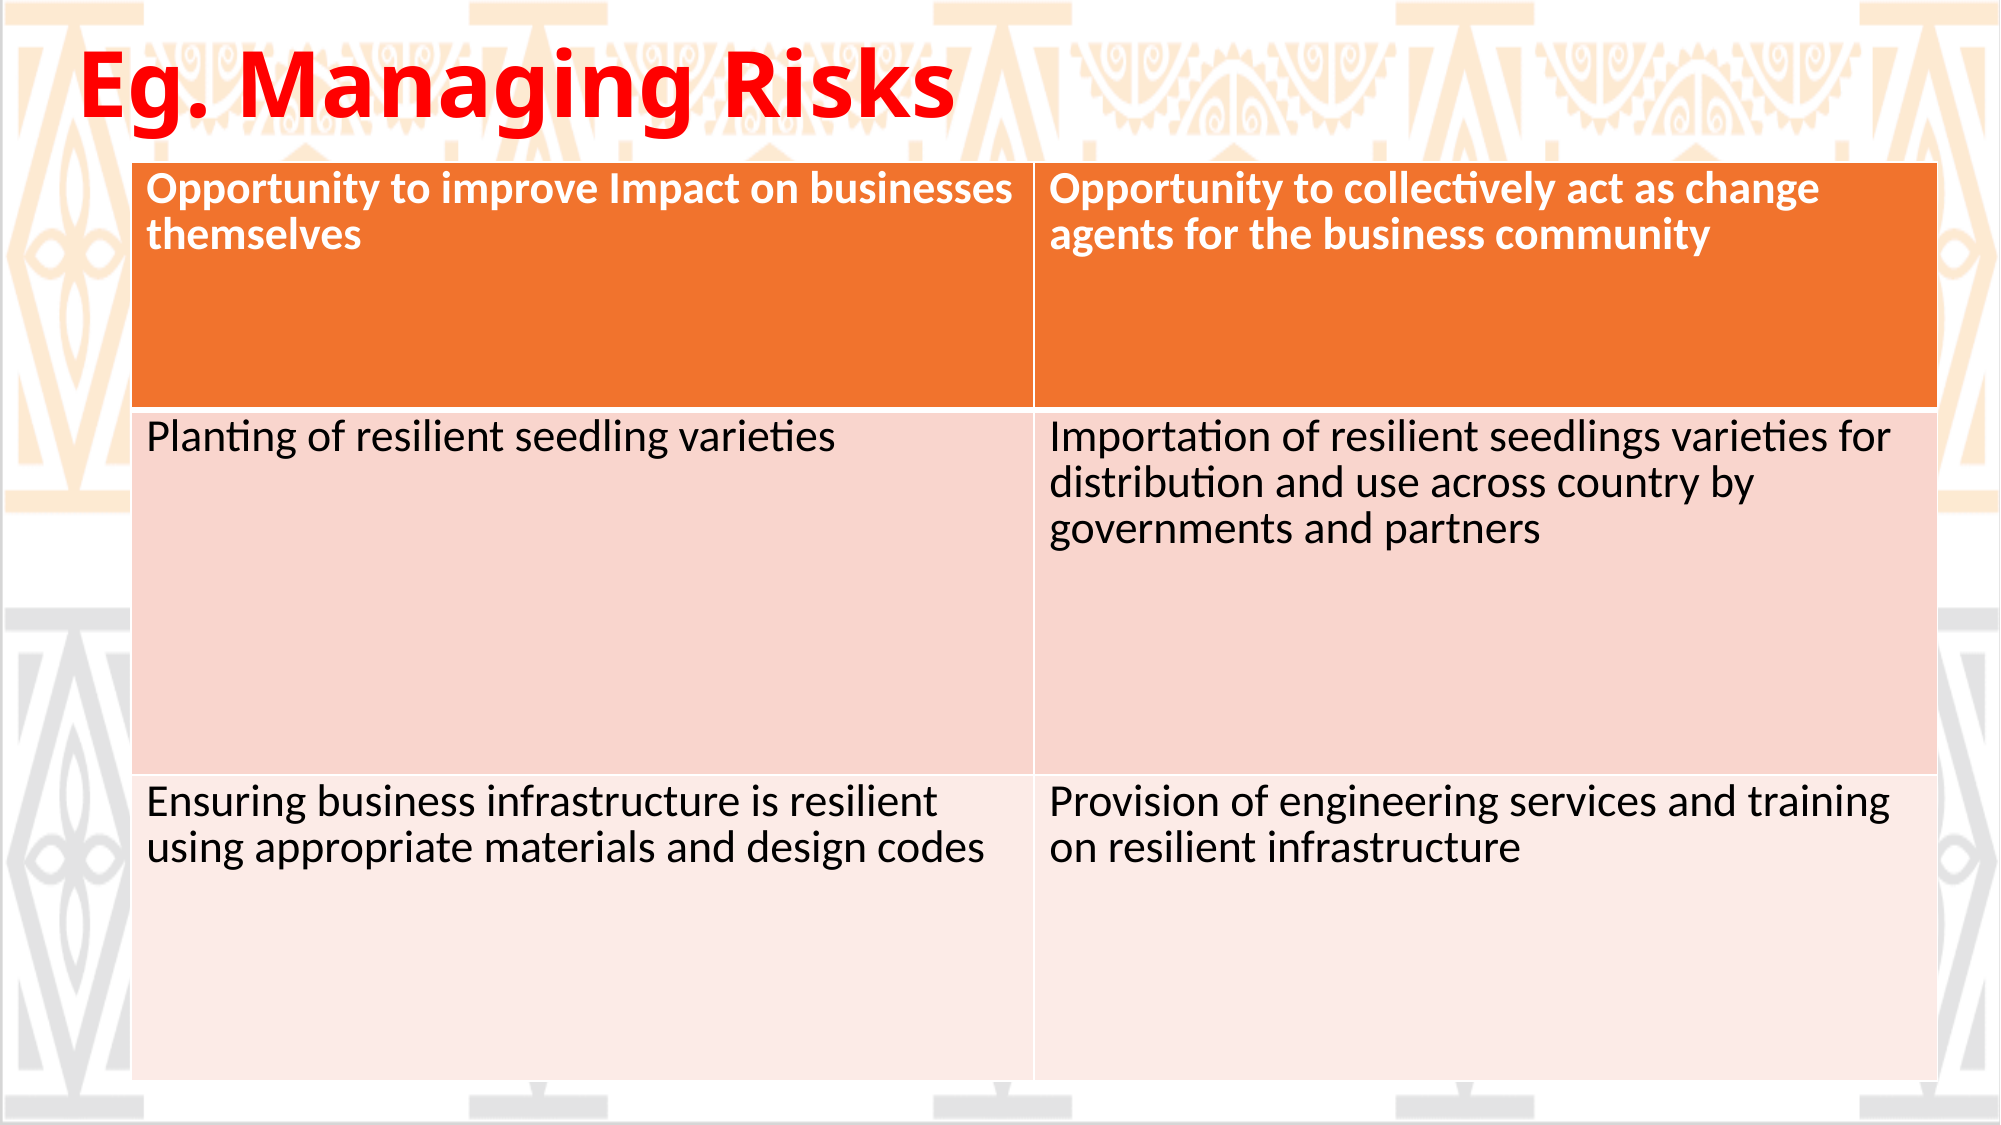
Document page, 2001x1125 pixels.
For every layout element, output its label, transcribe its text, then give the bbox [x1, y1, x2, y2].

table_cell Provision of engineering services and training on resilient infrastructure [1035, 776, 1937, 1080]
table_cell Planting of resilient seedling varieties [132, 413, 1033, 774]
table_header Opportunity to collectively act as change agents for the business community [1035, 163, 1937, 407]
table_cell Importation of resilient seedlings varieties for distribution and use across country by governments and partners [1035, 413, 1937, 774]
table_header Opportunity to improve Impact on businesses themselves [132, 163, 1033, 407]
table_cell Ensuring business infrastructure is resilient using appropriate materials and design codes [132, 776, 1033, 1080]
title Eg. Managing Risks [60, 14, 1359, 162]
